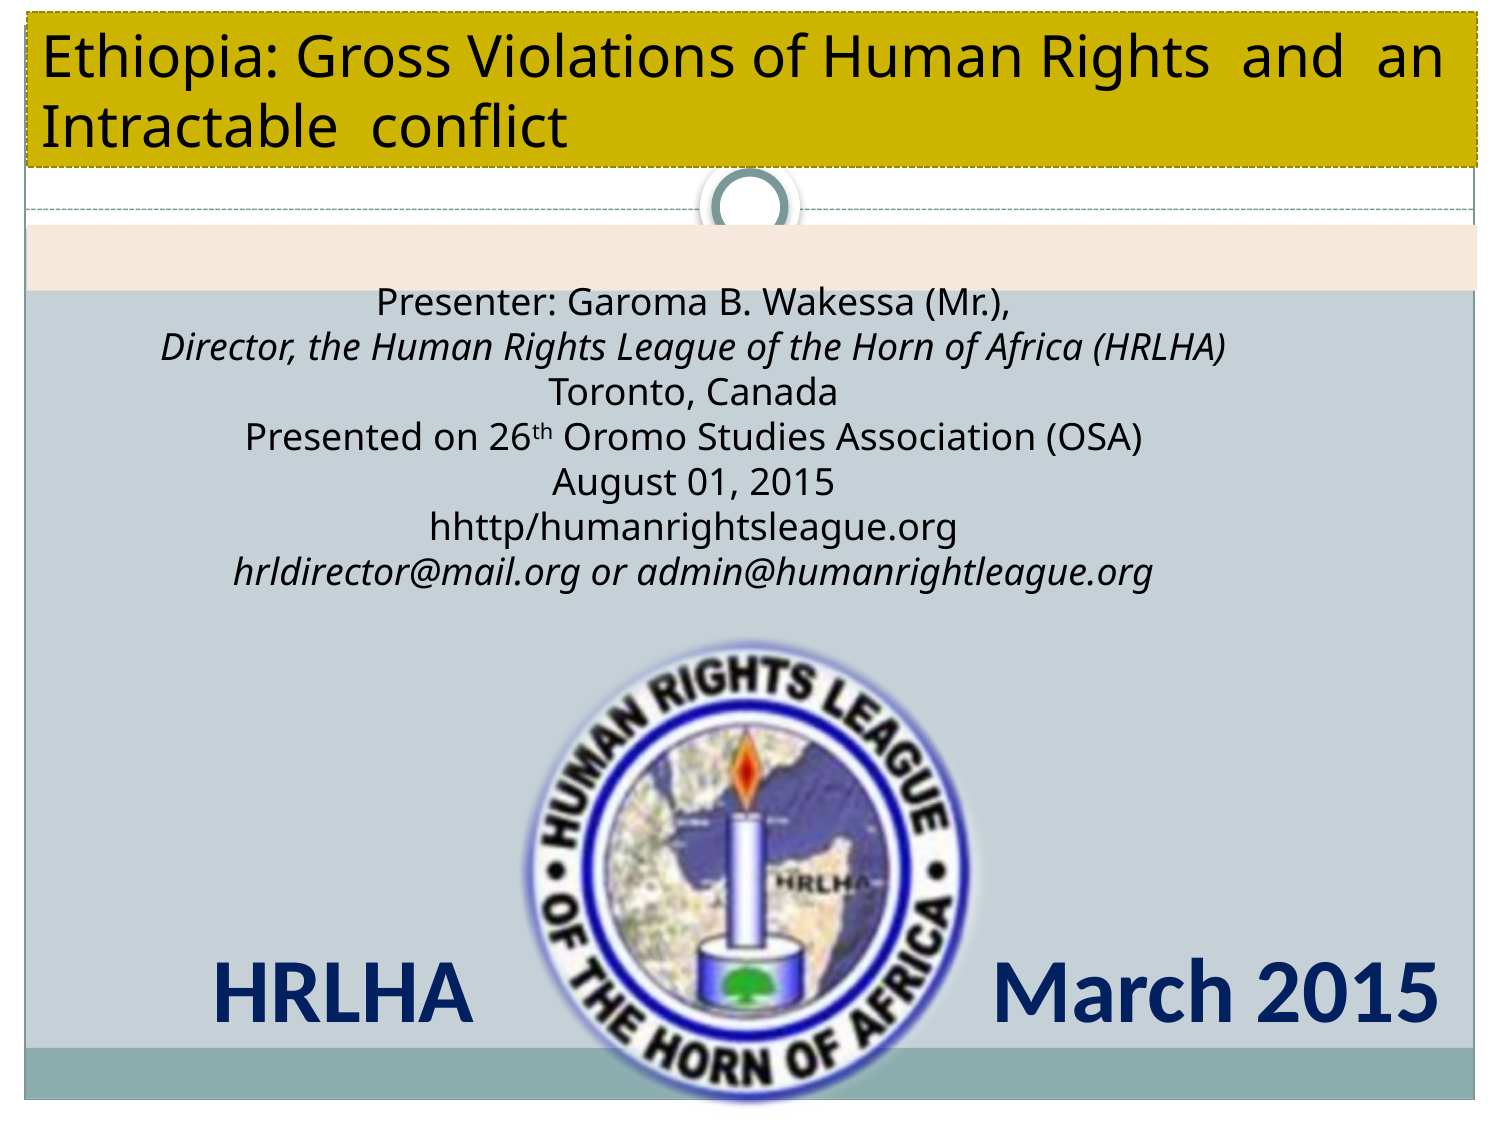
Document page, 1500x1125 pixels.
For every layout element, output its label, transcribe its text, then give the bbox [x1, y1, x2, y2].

text_box Presenter: Garoma B. Wakessa (Mr.), Director, the Human Rights League of the Horn of Africa (HRLHA) Toronto, Canada Presented on 26th Oromo Studies Association (OSA) August 01, 2015 hhttp/humanrightsleague.org hrldirector@mail.org or admin@humanrightleague.org [0, 270, 1388, 636]
text_box March 2015 [999, 923, 1463, 1049]
text_box [27, 224, 1478, 291]
text_box HRLHA [27, 923, 504, 1049]
text_box Ethiopia: Gross Violations of Human Rights and an Intractable conflict [26, 11, 1478, 168]
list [511, 629, 993, 1120]
